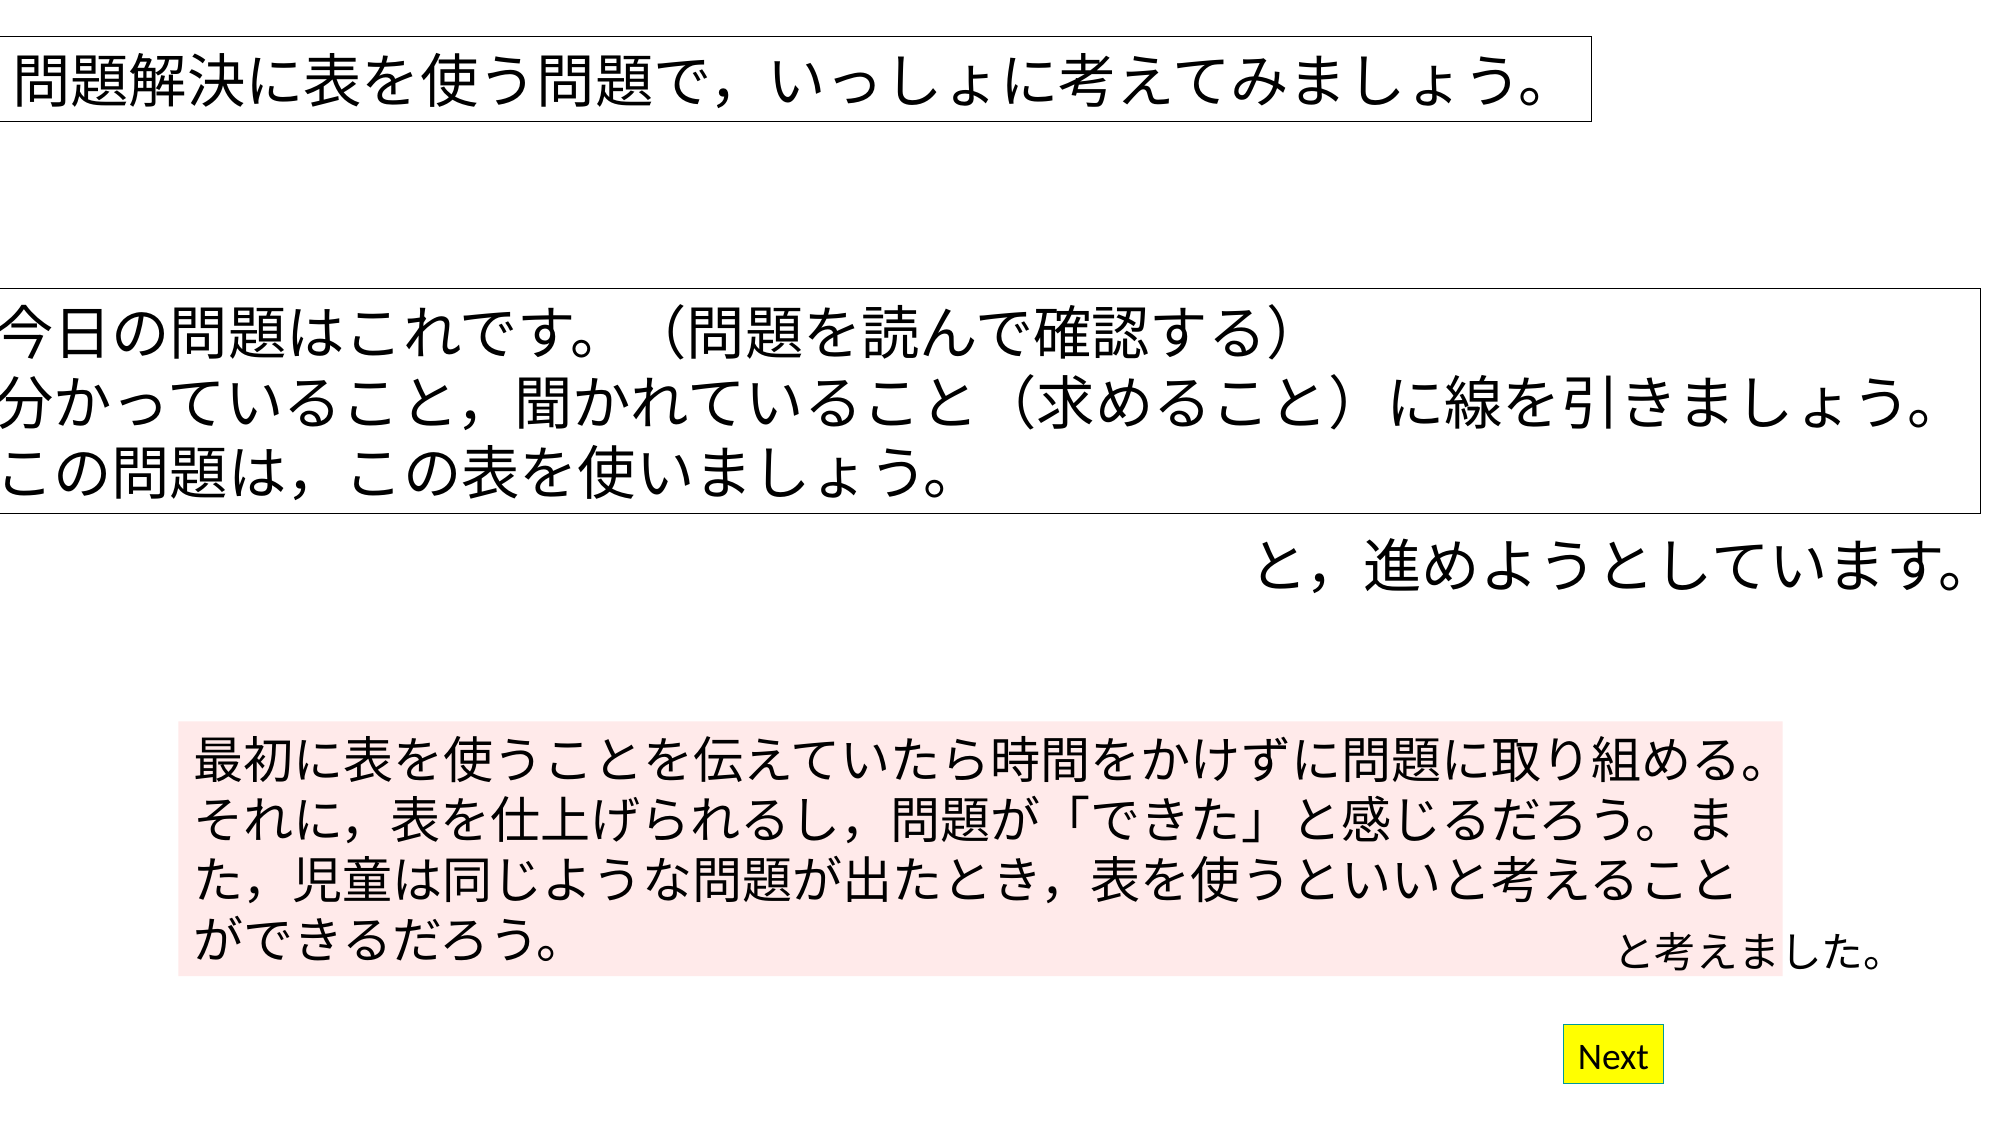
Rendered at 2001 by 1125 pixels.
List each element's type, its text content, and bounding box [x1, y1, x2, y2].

text_box と，進めようとしています。 [1234, 522, 2000, 607]
text_box 今日の問題はこれです。（問題を読んで確認する） 分かっていること，聞かれていること（求めること）に線を引きましょう。 この問題は，この表を使いましょう。 [0, 288, 1981, 514]
text_box Next [1563, 1024, 1664, 1084]
text_box 問題解決に表を使う問題で，いっしょに考えてみましょう。 [0, 36, 1592, 122]
text_box と考えました。 [1598, 918, 1921, 984]
text_box 最初に表を使うことを伝えていたら時間をかけずに問題に取り組める。それに，表を仕上げられるし，問題が「できた」と感じるだろう。また，児童は同じような問題が出たとき，表を使うといいと考えることができるだろう。 [178, 721, 1783, 977]
